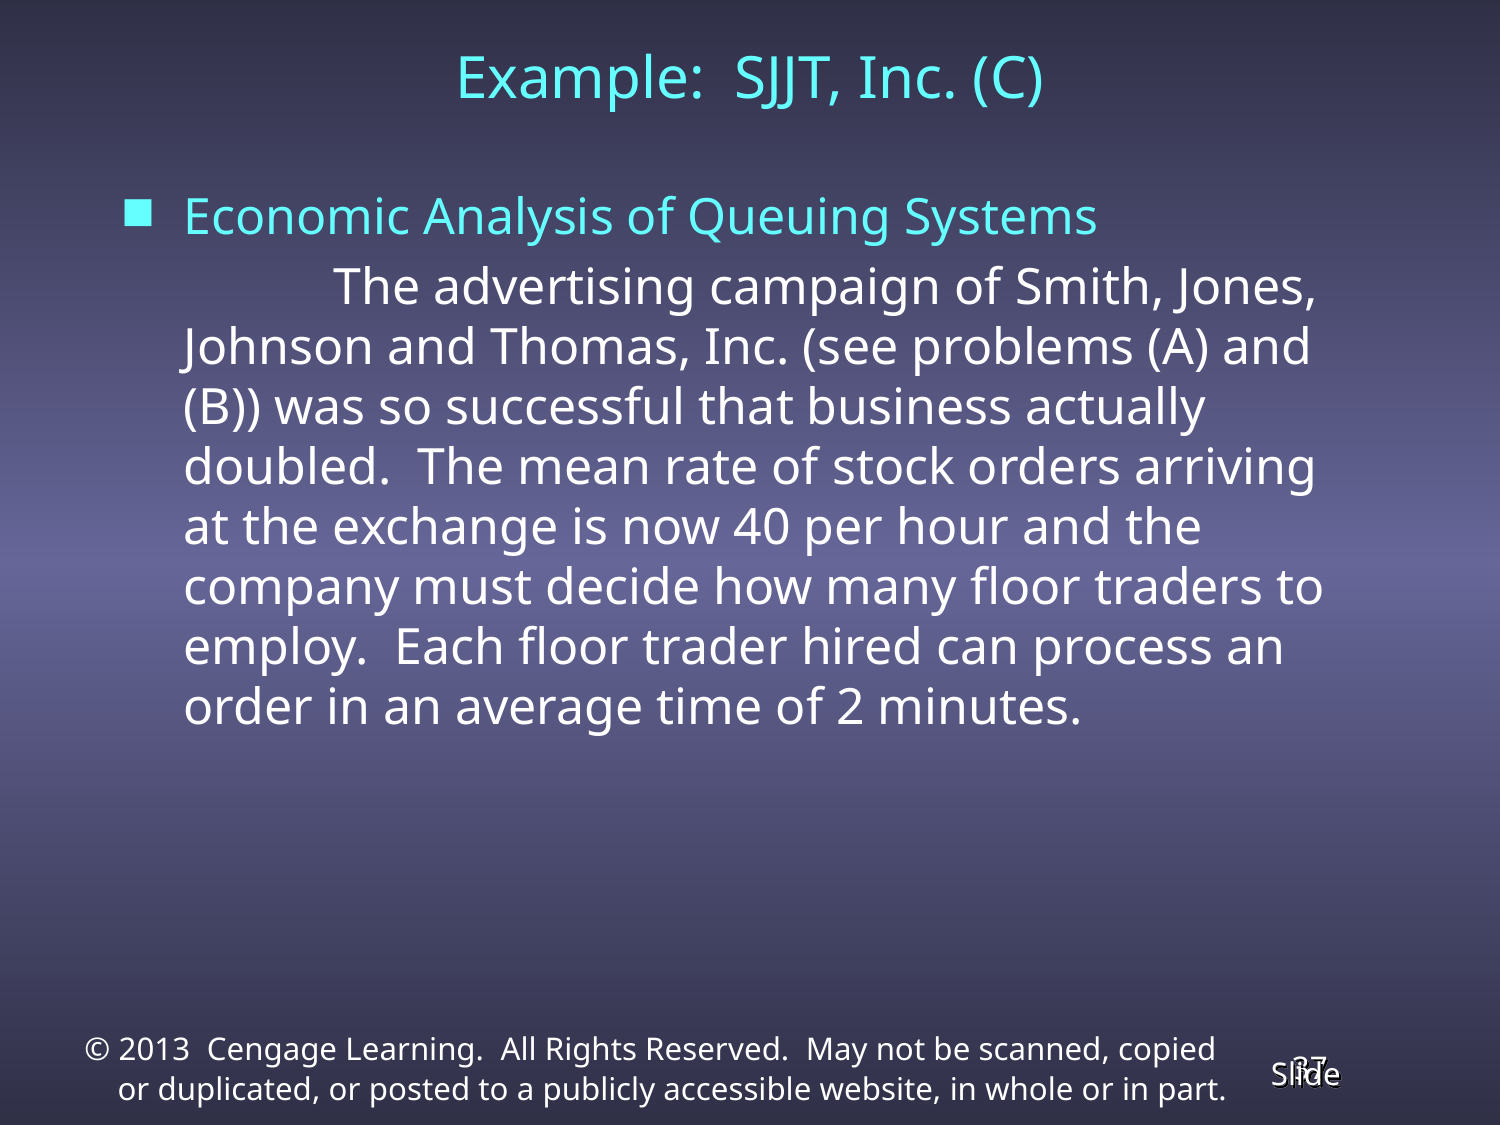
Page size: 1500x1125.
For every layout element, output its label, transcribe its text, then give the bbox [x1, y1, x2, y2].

title Example: SJJT, Inc. (C) [111, 8, 1388, 143]
list Economic Analysis of Queuing Systems The advertising campaign of Smith, Jones, Johnson and Thomas, Inc. (see problems (A) and (B)) was so successful that business actually doubled. The mean rate of stock orders arriving at the exchange is now 40 per hour and the company must decide how many floor traders to employ. Each floor trader hired can process an order in an average time of 2 minutes. [112, 176, 1385, 748]
